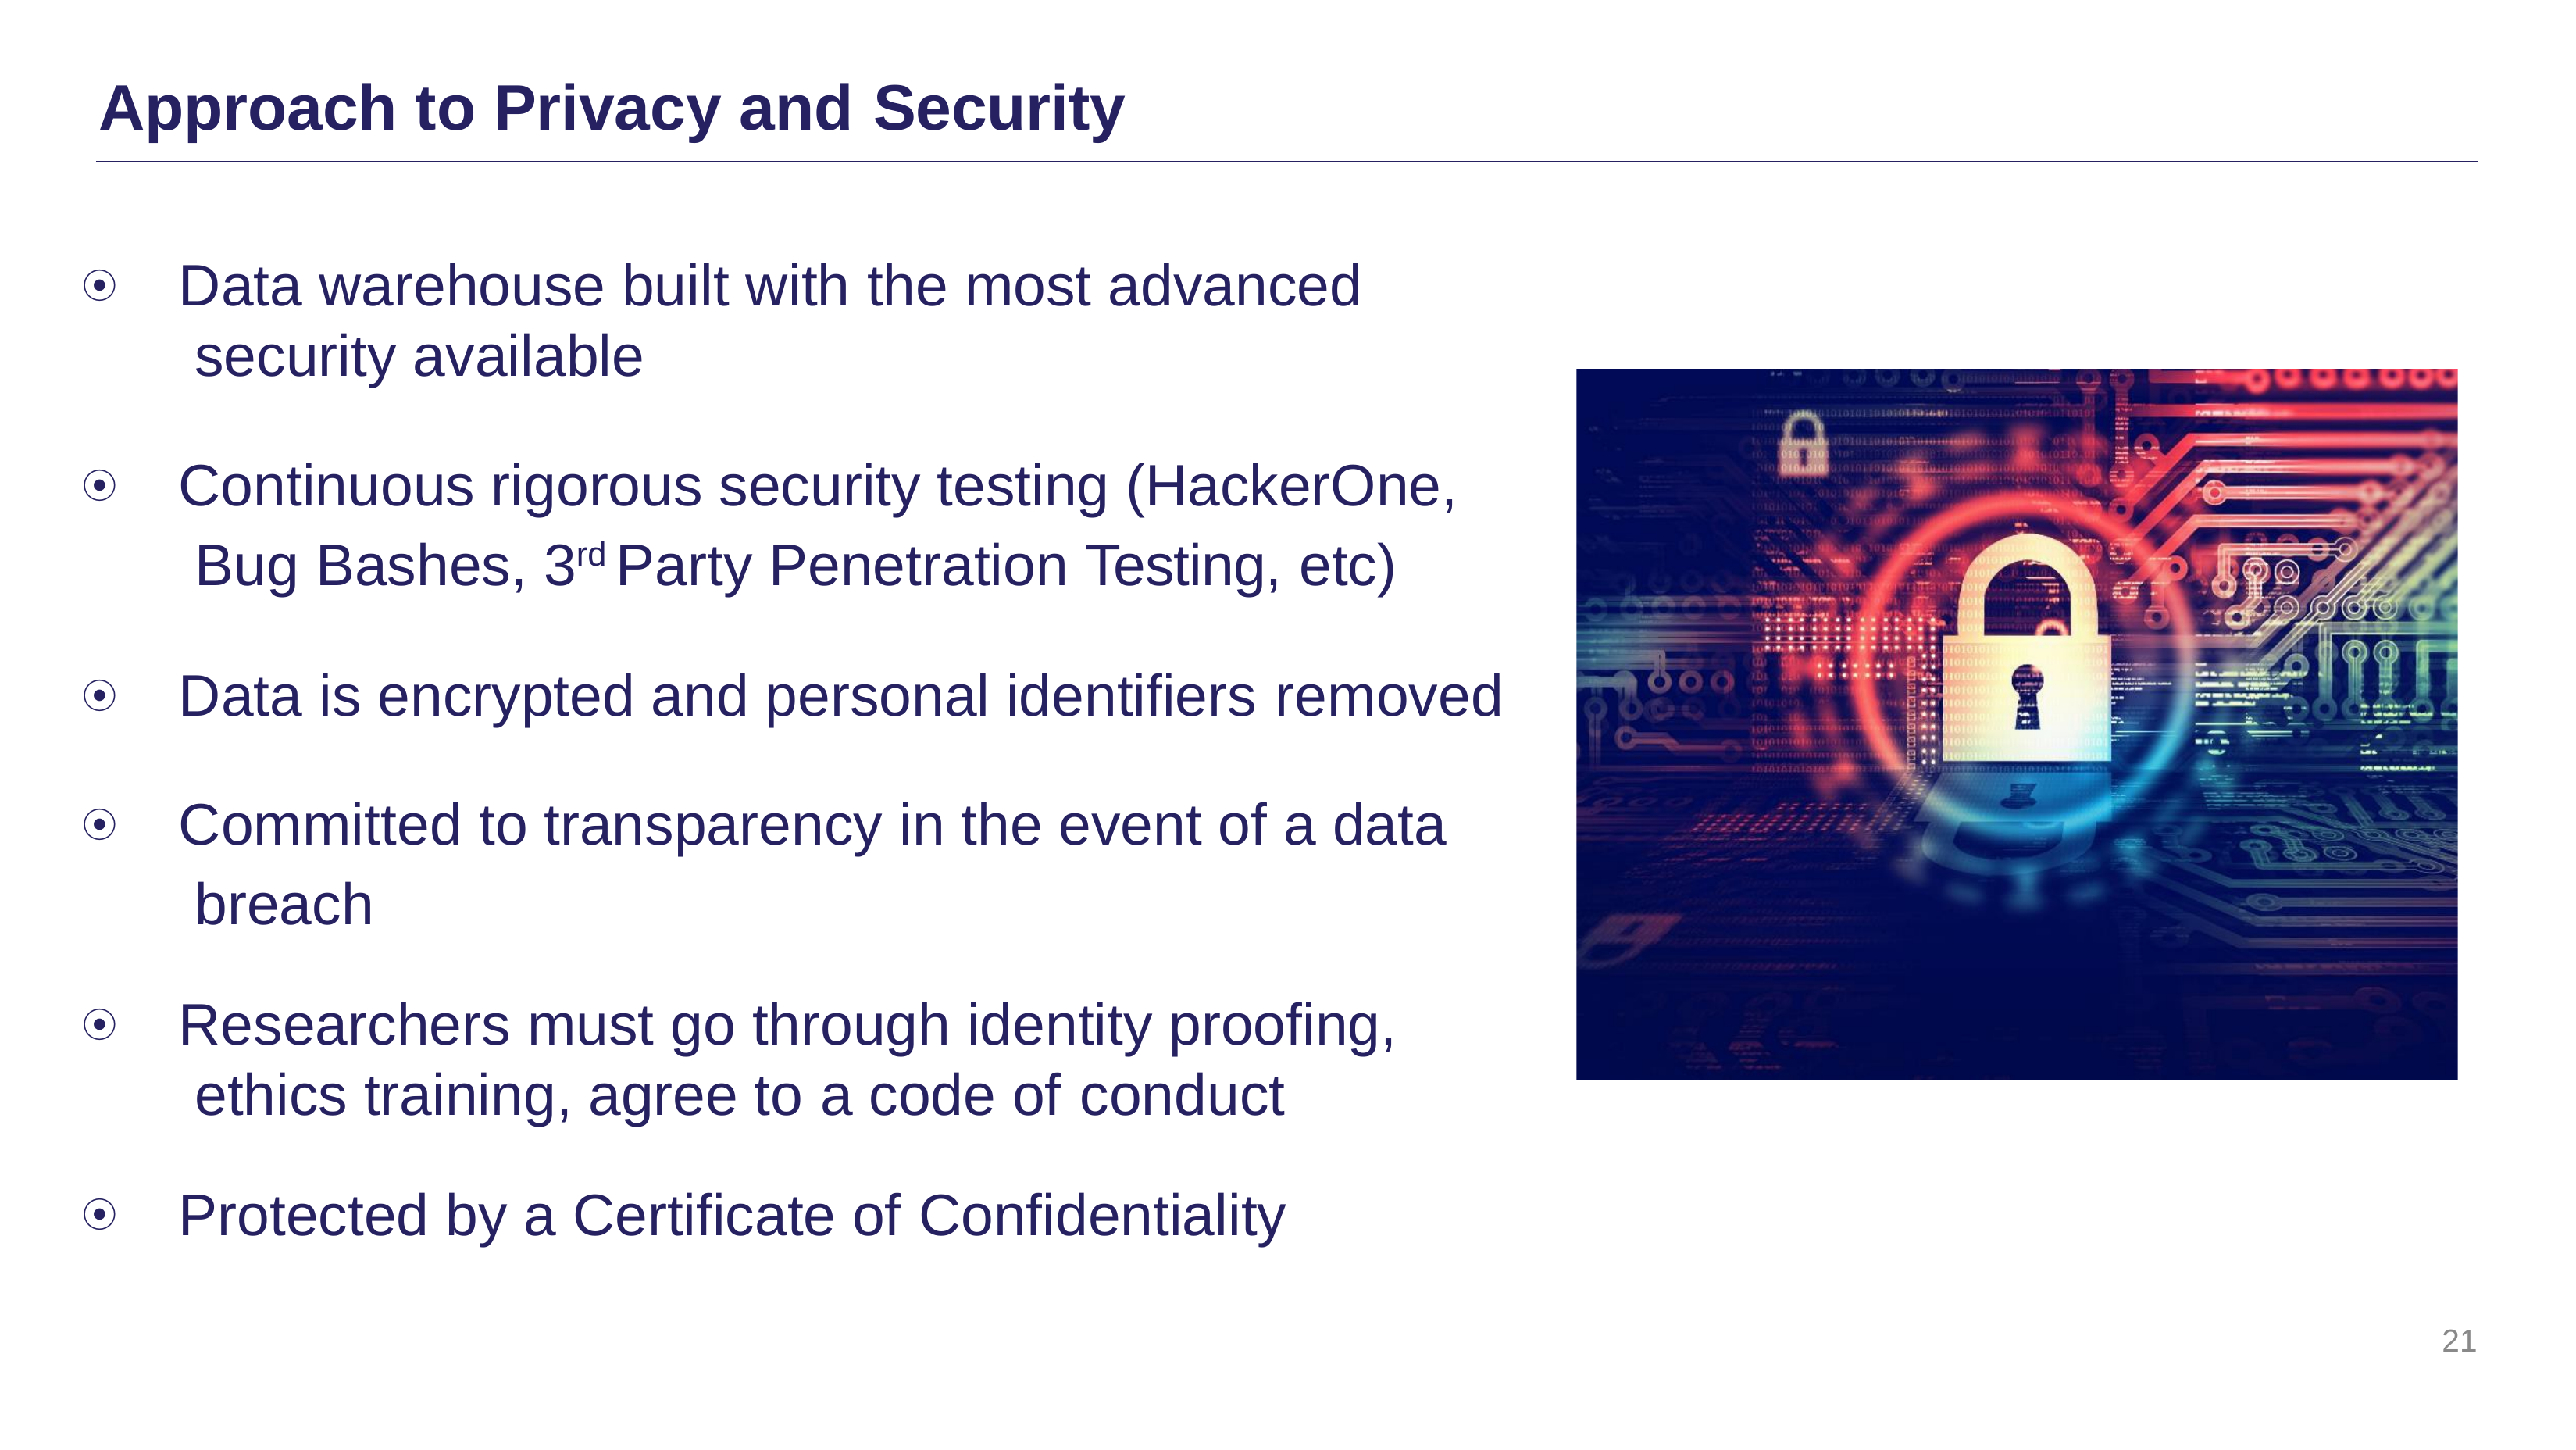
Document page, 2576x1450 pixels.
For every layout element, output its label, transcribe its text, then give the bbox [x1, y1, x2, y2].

text_box ⦿ [80, 1191, 120, 1235]
text_box Data warehouse built with the most advanced security available [177, 245, 1372, 388]
text_box ⦿ [80, 671, 120, 716]
text_box Data is encrypted and personal identifiers removed [177, 655, 1513, 728]
text_box Continuous rigorous security testing (HackerOne, Bug Bashes, 3rd Party Penetration Testing, etc) [177, 435, 1470, 598]
text_box [1576, 369, 2458, 1080]
text_box ⦿ [80, 800, 120, 845]
title Approach to Privacy and Security [96, 64, 1132, 309]
text_box Protected by a Certificate of Confidentiality [177, 1174, 1296, 1247]
text_box 21 [2440, 1318, 2480, 1359]
text_box Researchers must go through identity proofing, ethics training, agree to a code of conduct [177, 984, 1408, 1127]
text_box ⦿ [80, 1000, 120, 1045]
text_box Committed to transparency in the event of a data breach [177, 774, 1457, 937]
text_box ⦿ [80, 262, 120, 306]
text_box ⦿ [80, 462, 120, 506]
